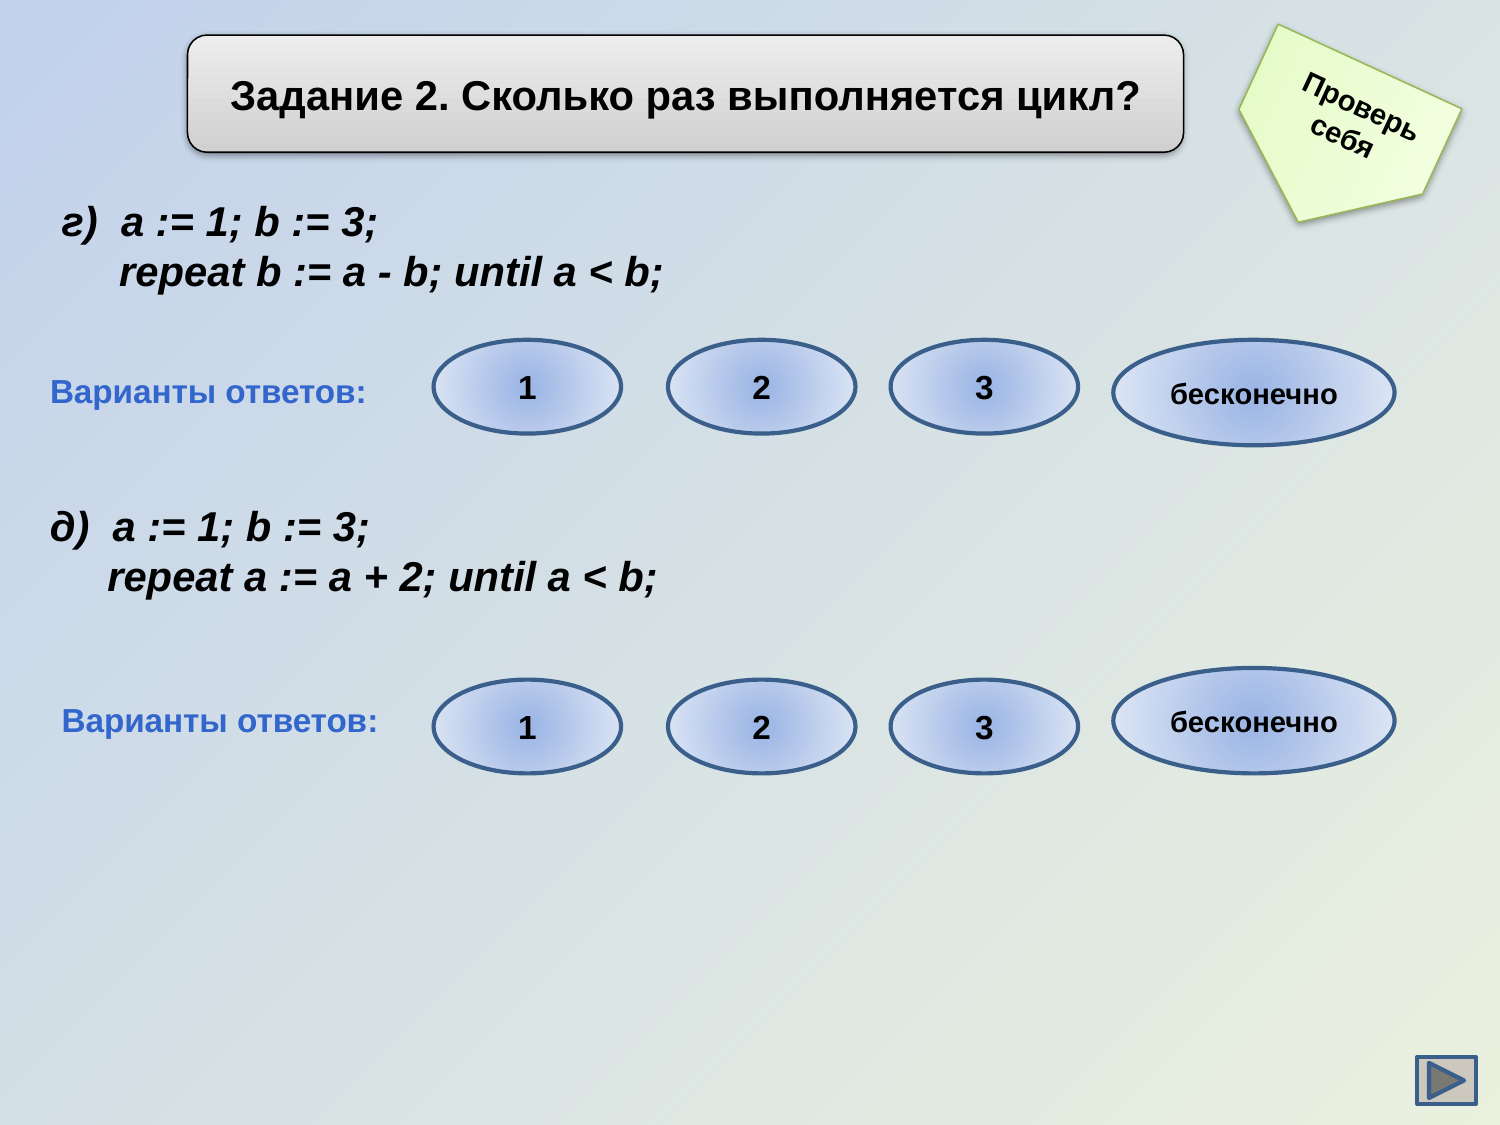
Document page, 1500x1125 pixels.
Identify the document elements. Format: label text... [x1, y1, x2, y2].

text_box 3 [888, 677, 1081, 776]
text_box д) a := 1; b := 3; repeat a := a + 2; until a < b; [35, 492, 786, 607]
text_box 1 [431, 677, 624, 776]
text_box бесконечно [1111, 337, 1397, 448]
text_box Задание 2. Сколько раз выполняется цикл? [186, 34, 1185, 154]
text_box [1415, 1055, 1478, 1106]
text_box 2 [665, 337, 858, 436]
text_box 3 [888, 337, 1081, 436]
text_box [1232, 58, 1463, 231]
text_box 2 [665, 677, 858, 776]
text_box Варианты ответов: [46, 691, 399, 746]
text_box г) a := 1; b := 3; repeat b := a - b; until a < b; [46, 187, 797, 303]
text_box Варианты ответов: [35, 363, 387, 418]
text_box 1 [431, 337, 624, 436]
text_box бесконечно [1111, 665, 1397, 776]
